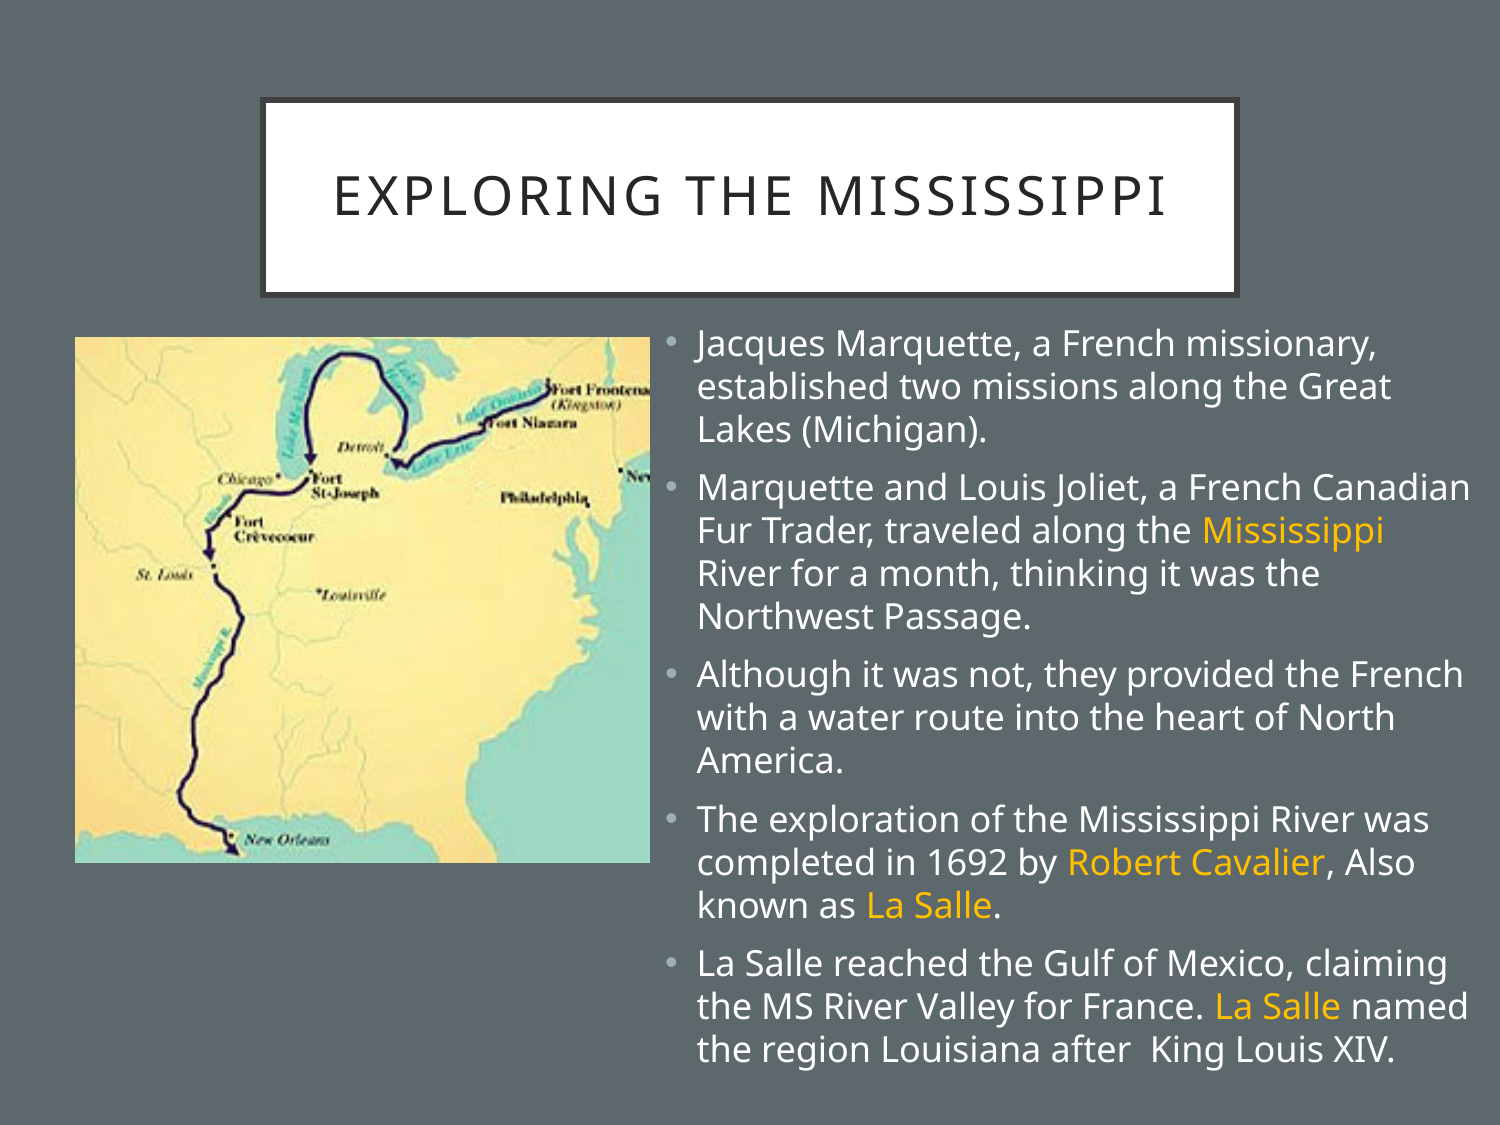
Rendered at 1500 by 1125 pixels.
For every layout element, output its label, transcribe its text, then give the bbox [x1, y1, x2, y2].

title Exploring the Mississippi [260, 97, 1240, 298]
picture [74, 337, 650, 863]
list Jacques Marquette, a French missionary, established two missions along the Great Lakes (Michigan). Marquette and Louis Joliet, a French Canadian Fur Trader, traveled along the Mississippi River for a month, thinking it was the Northwest Passage. Although it was not, they provided the French with a water route into the heart of North America. The exploration of the Mississippi River was completed in 1692 by Robert Cavalier, Also known as La Salle. La Salle reached the Gulf of Mexico, claiming the MS River Valley for France. La Salle named the region Louisiana after King Louis XIV. [650, 312, 1488, 1113]
